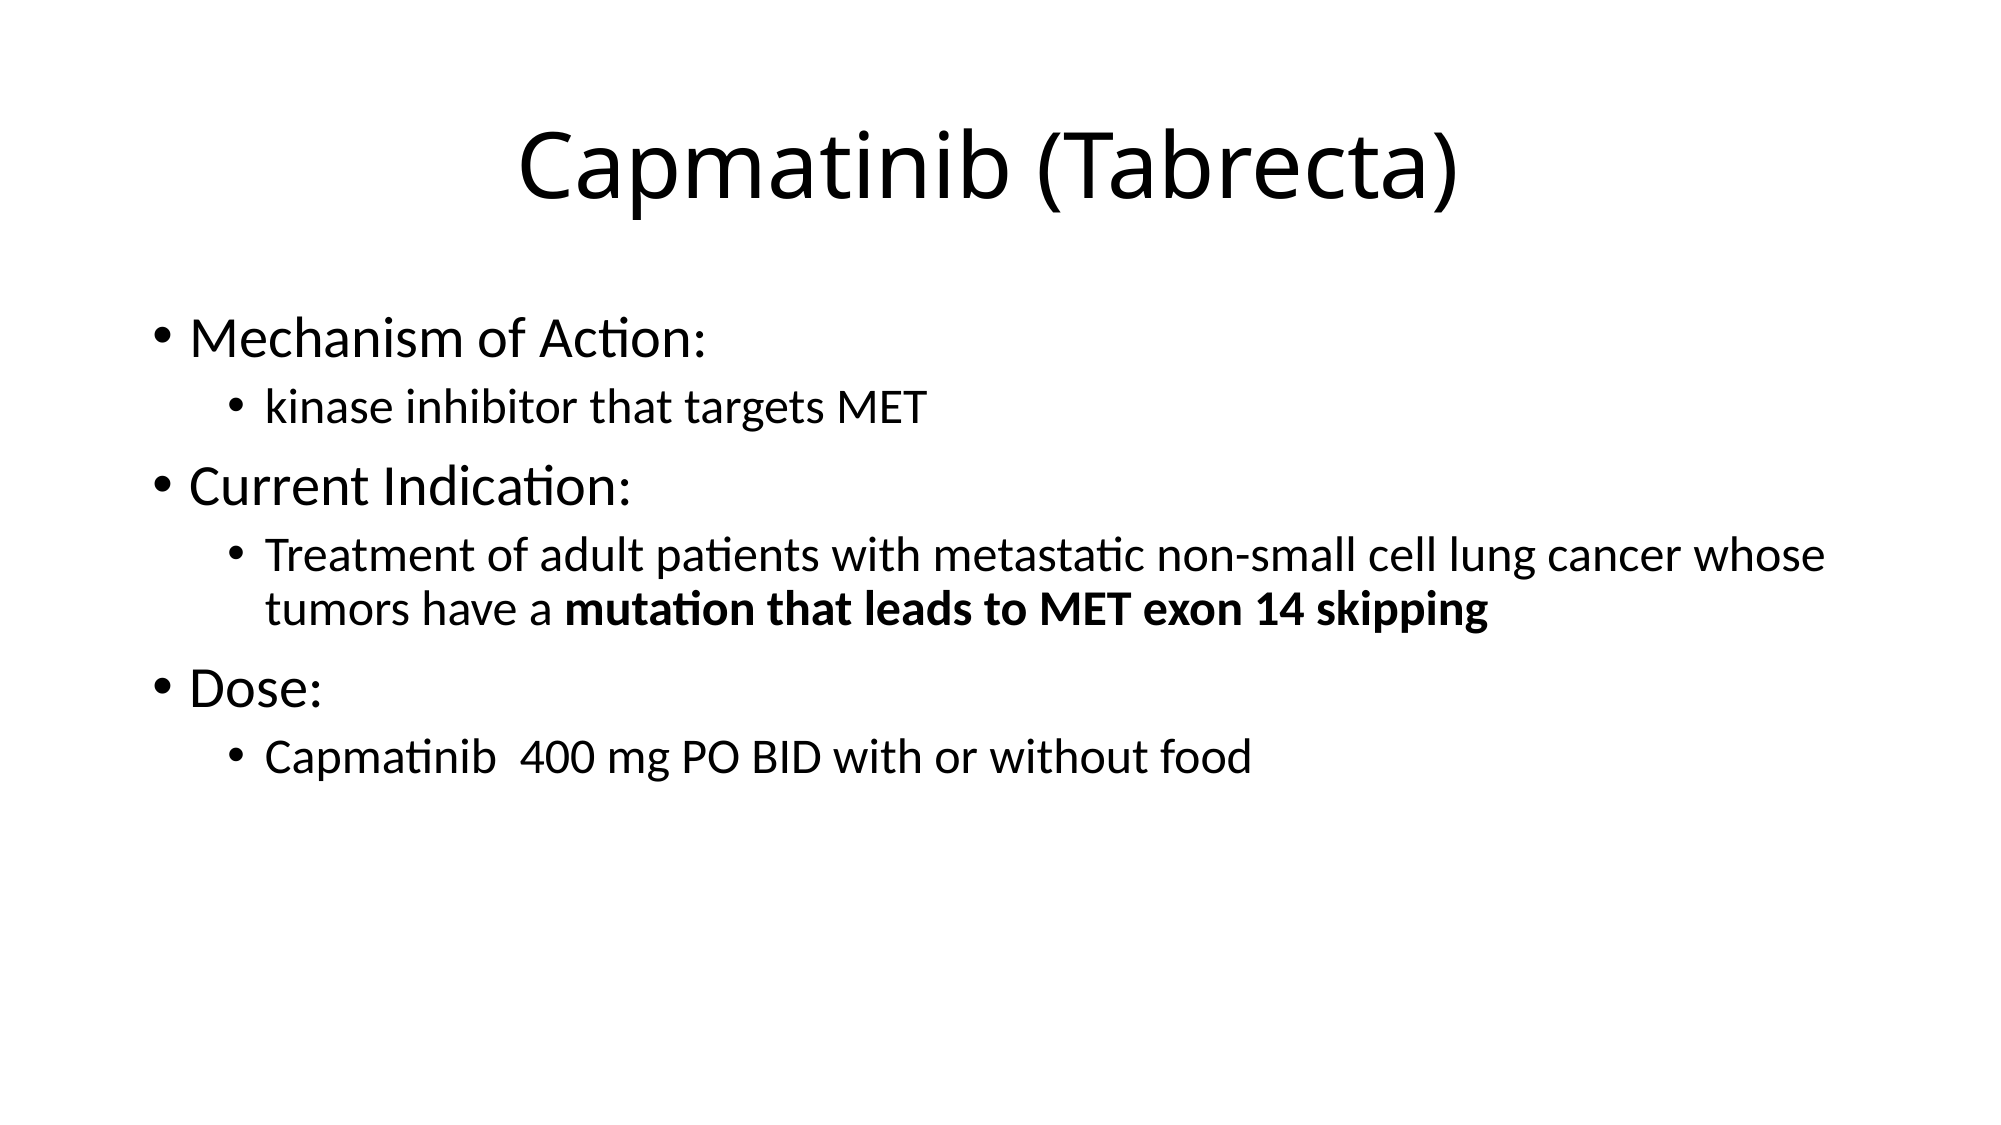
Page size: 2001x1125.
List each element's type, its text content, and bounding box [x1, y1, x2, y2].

title Capmatinib (Tabrecta) [137, 59, 1863, 278]
list Mechanism of Action: kinase inhibitor that targets MET Current Indication: Treatment of adult patients with metastatic non-small cell lung cancer whose tumors have a mutation that leads to MET exon 14 skipping Dose: Capmatinib 400 mg PO BID with or without food [137, 299, 1863, 1014]
